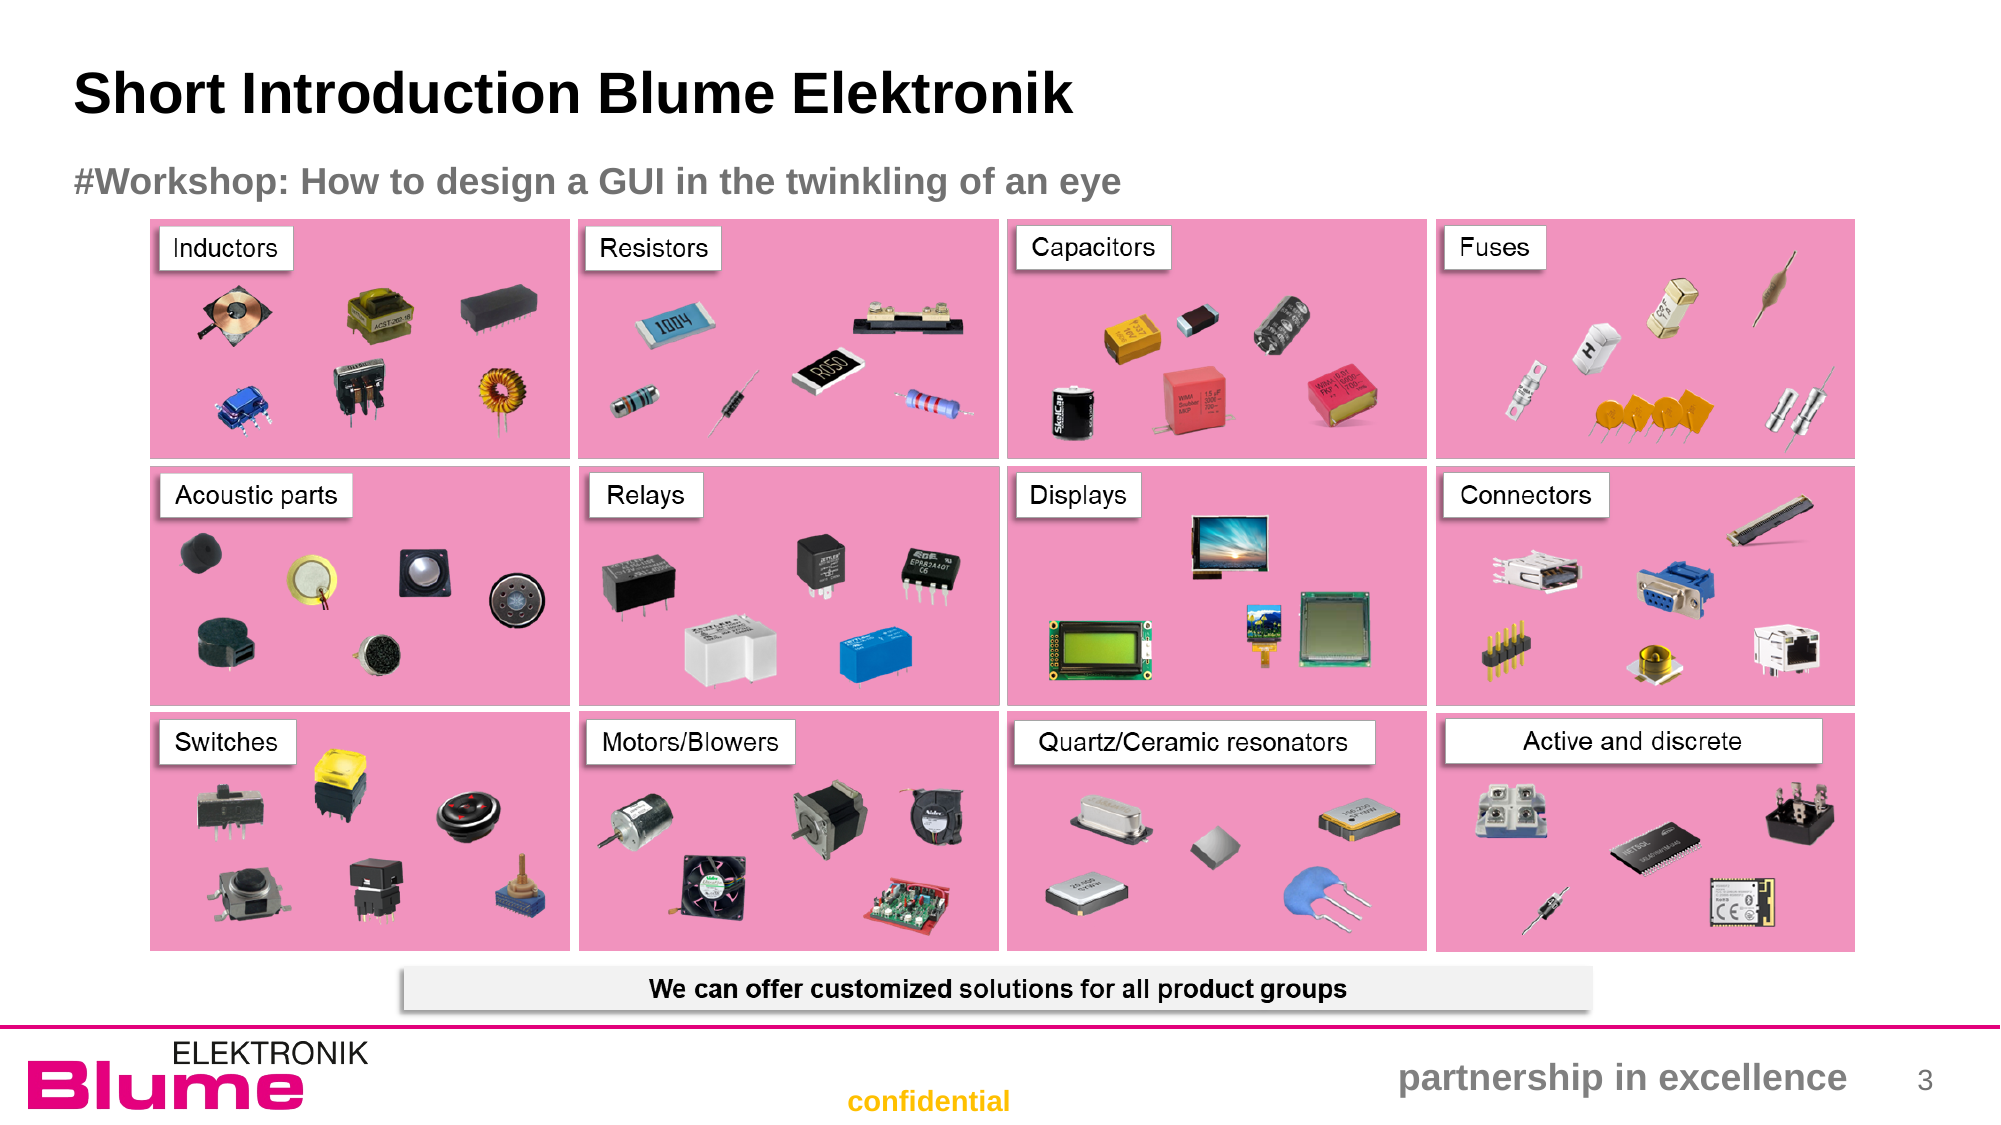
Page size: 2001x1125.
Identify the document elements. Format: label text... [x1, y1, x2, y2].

list #Workshop: How to design a GUI in the twinkling of an eye [59, 149, 1892, 203]
picture [145, 219, 1855, 1031]
picture [28, 1041, 368, 1110]
list Short Introduction Blume Elektronik [59, 47, 1892, 146]
